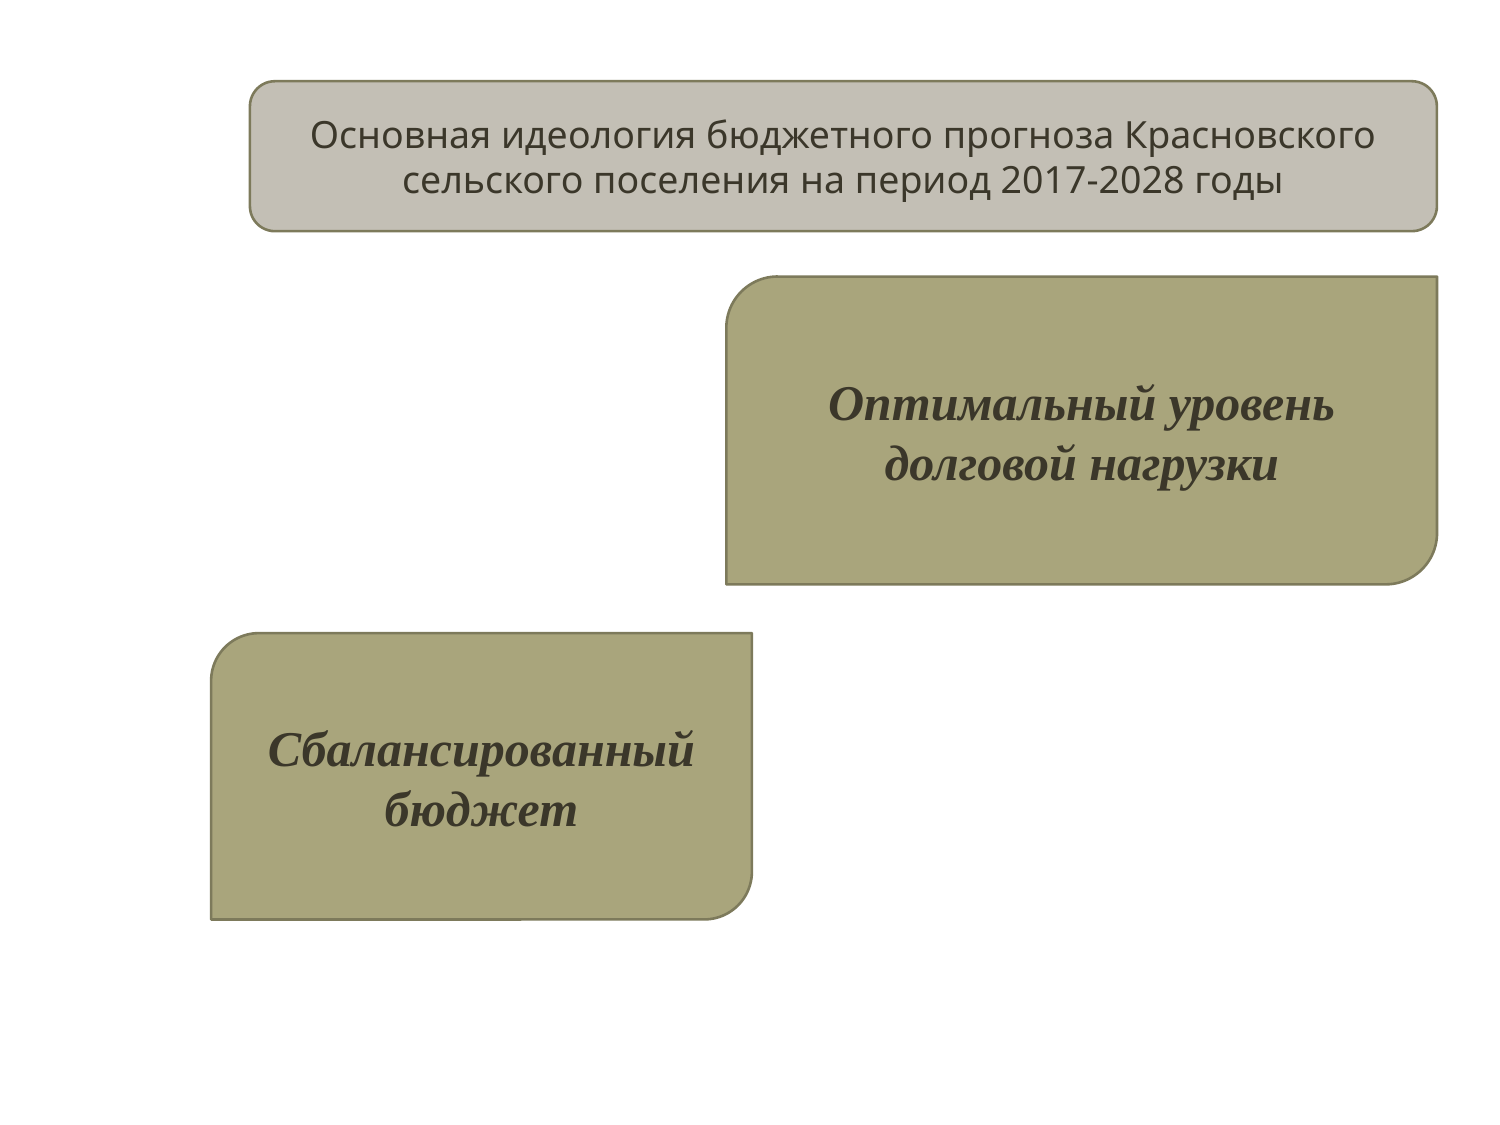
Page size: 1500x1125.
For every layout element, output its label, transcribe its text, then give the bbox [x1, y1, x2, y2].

text_box Оптимальный уровень долговой нагрузки [725, 275, 1439, 586]
text_box Сбалансированный бюджет [209, 631, 754, 921]
text_box Основная идеология бюджетного прогноза Красновского сельского поселения на период 2017-2028 годы [248, 79, 1439, 233]
